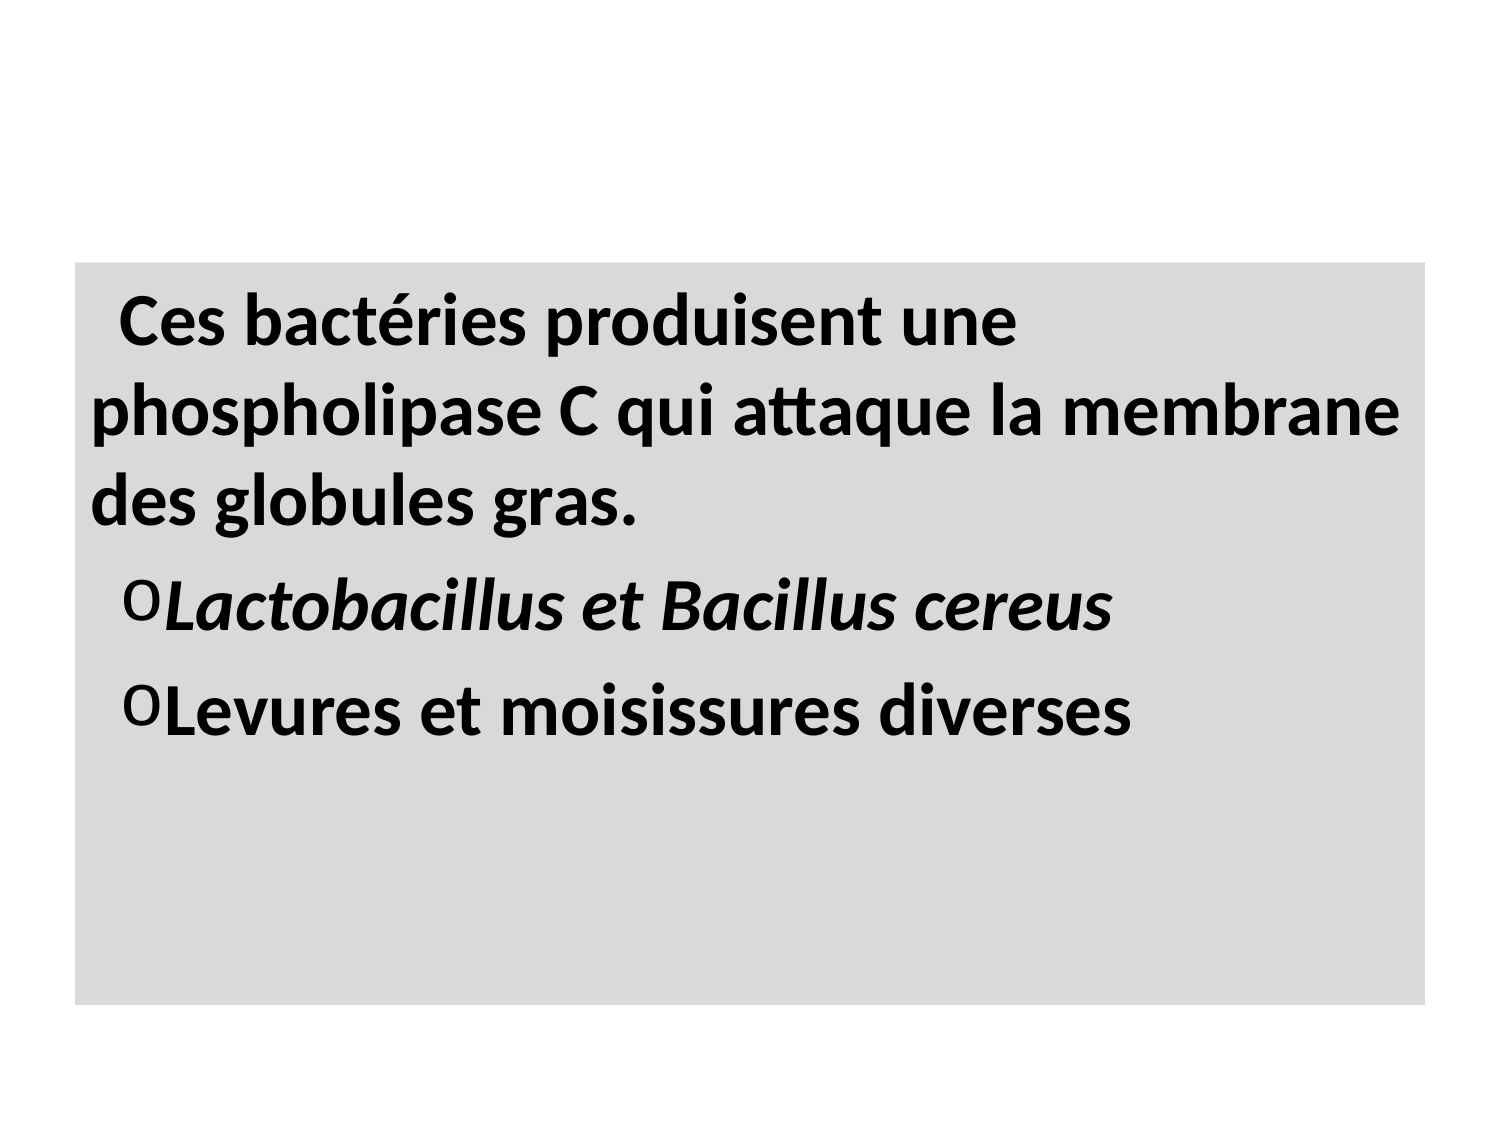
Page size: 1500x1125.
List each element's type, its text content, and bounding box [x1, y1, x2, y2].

list Ces bactéries produisent une phospholipase C qui attaque la membrane des globules gras. Lactobacillus et Bacillus cereus Levures et moisissures diverses [75, 262, 1425, 1005]
